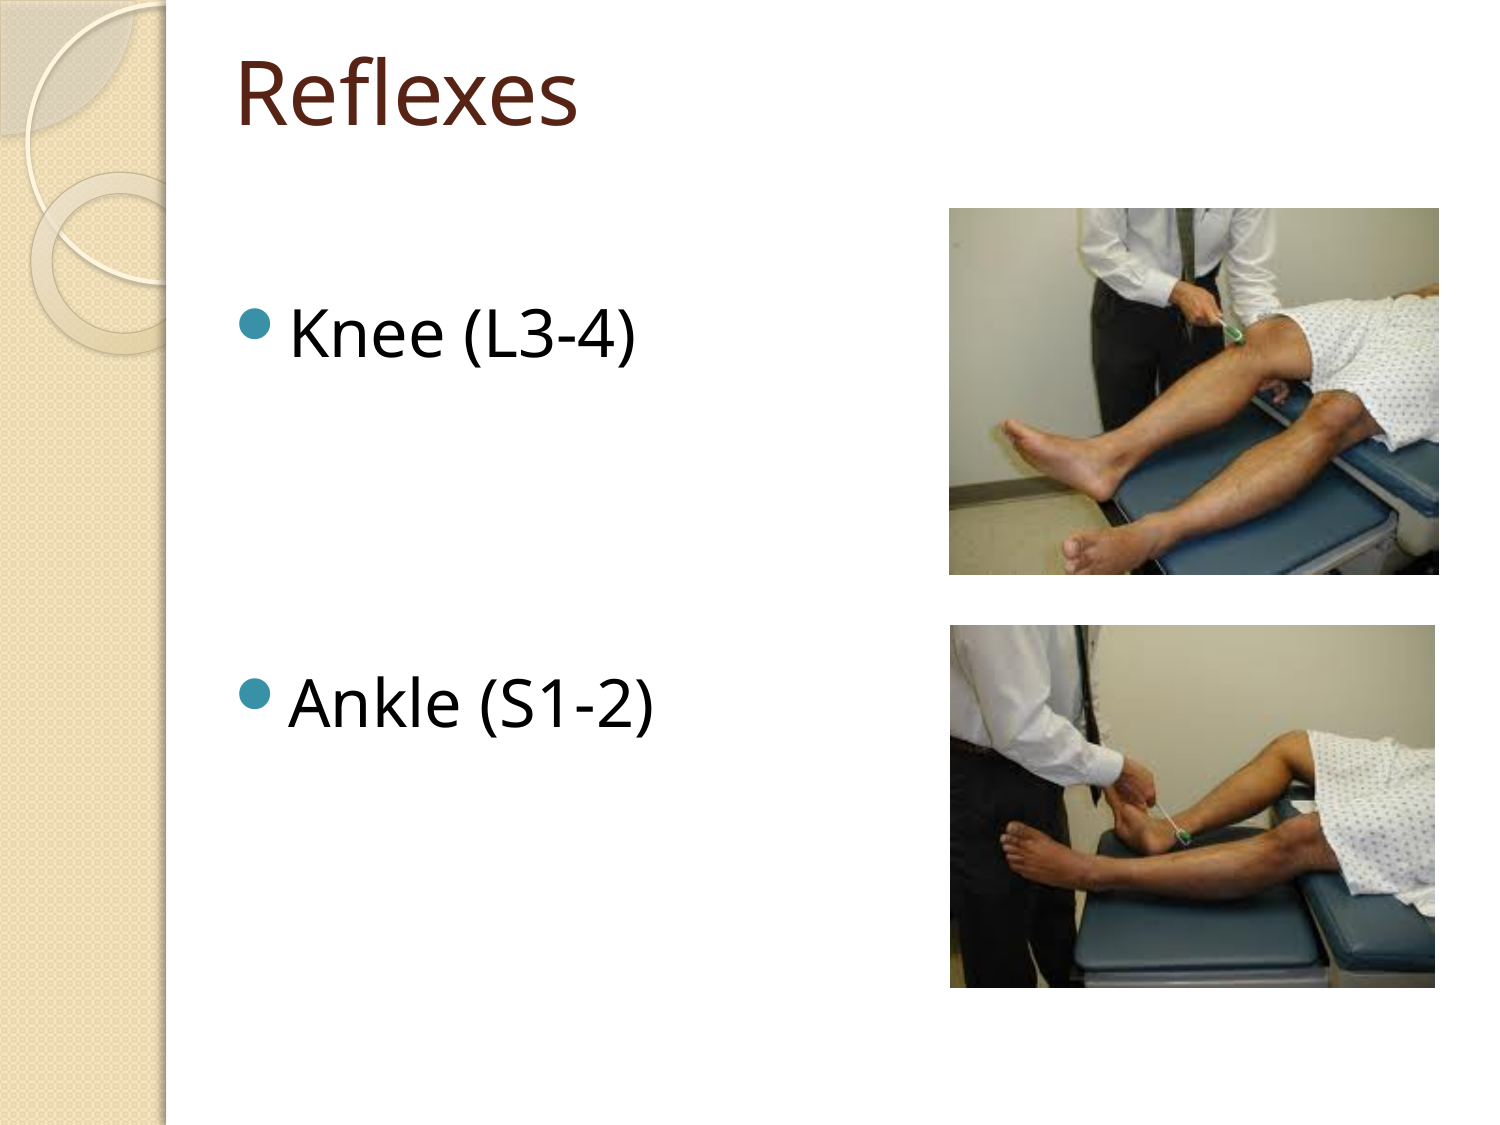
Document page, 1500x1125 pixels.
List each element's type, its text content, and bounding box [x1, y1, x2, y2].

picture [948, 207, 1439, 575]
title Reflexes [218, 0, 1449, 183]
list Knee (L3-4) Ankle (S1-2) [206, 282, 1437, 1071]
picture [950, 625, 1435, 988]
